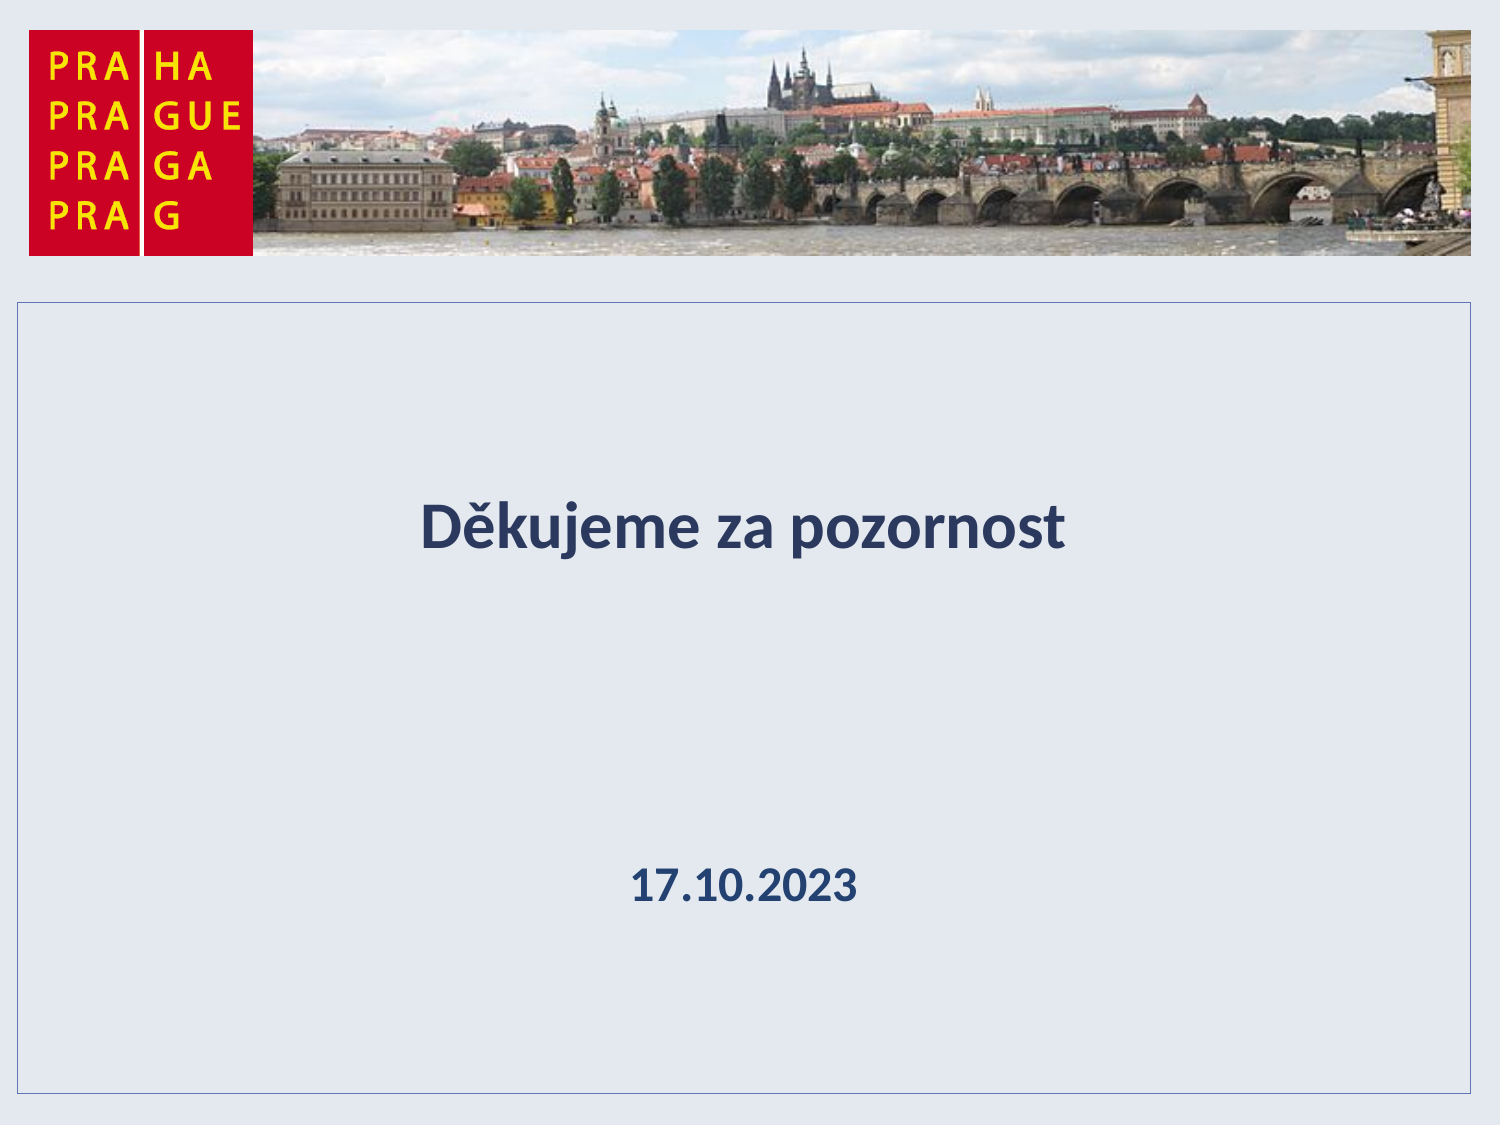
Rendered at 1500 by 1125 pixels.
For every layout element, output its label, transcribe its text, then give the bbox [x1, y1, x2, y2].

picture [29, 30, 1471, 256]
subtitle Děkujeme za pozornost 17.10.2023 [17, 302, 1471, 1094]
